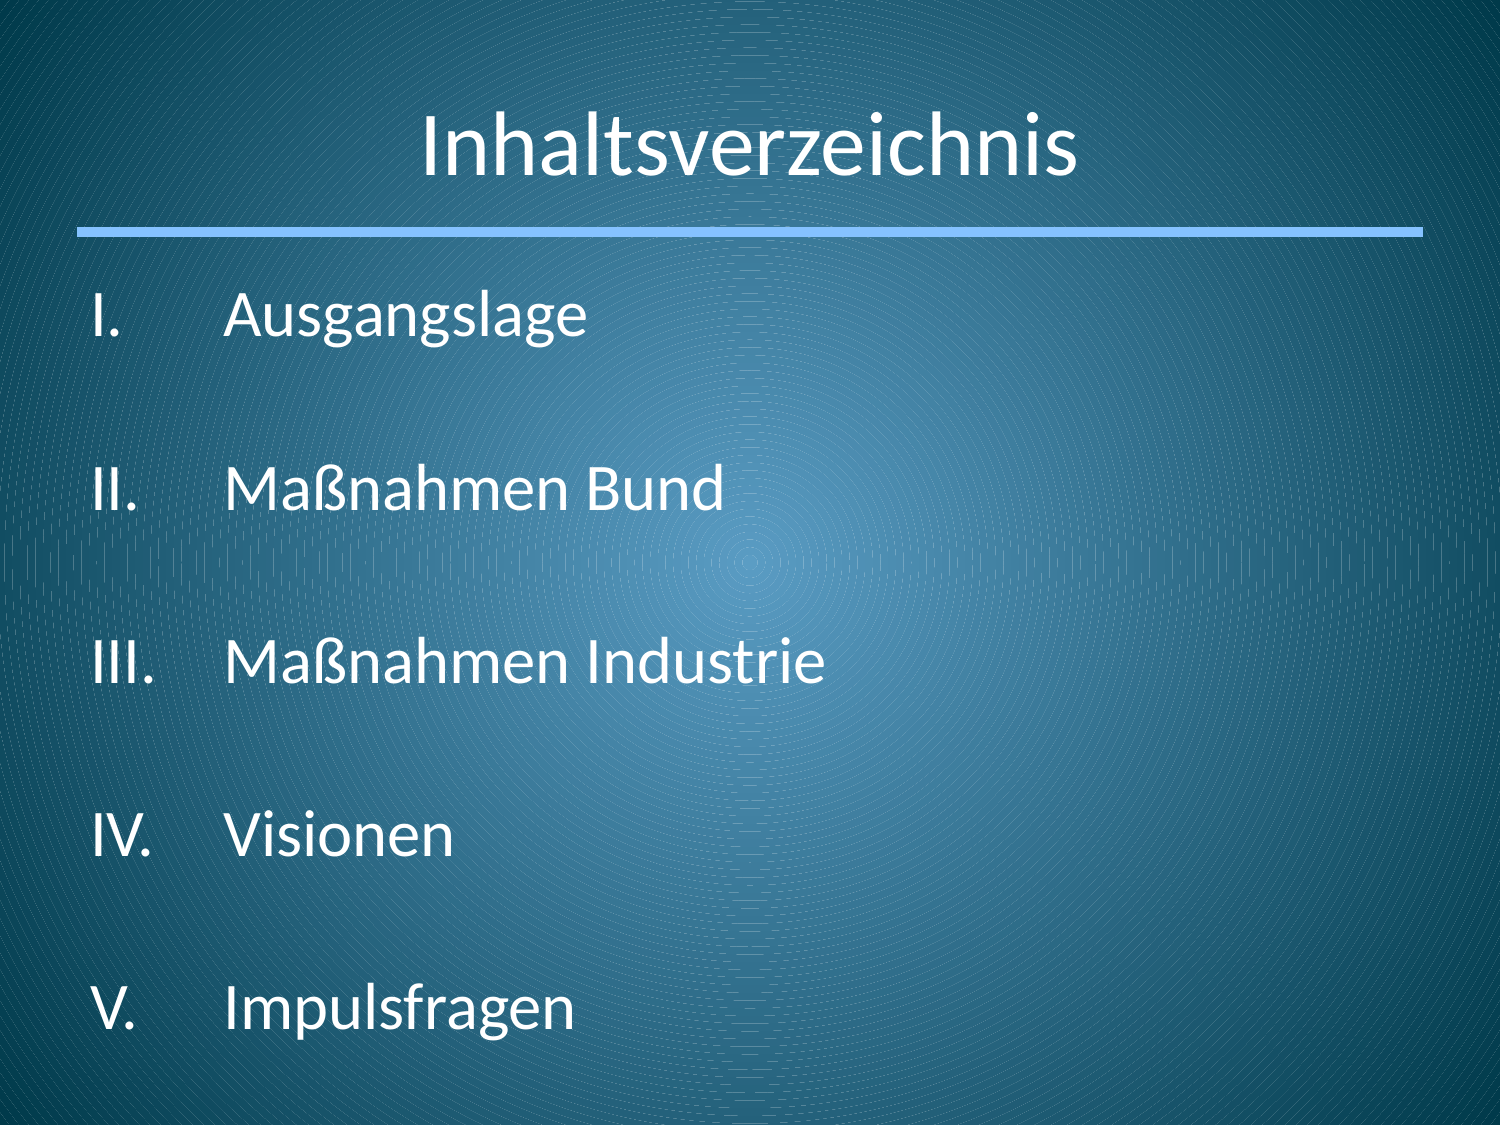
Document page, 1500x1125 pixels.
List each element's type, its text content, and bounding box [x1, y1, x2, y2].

title Inhaltsverzeichnis [74, 44, 1426, 233]
list Ausgangslage Maßnahmen Bund Maßnahmen Industrie Visionen Impulsfragen [74, 262, 1426, 1006]
